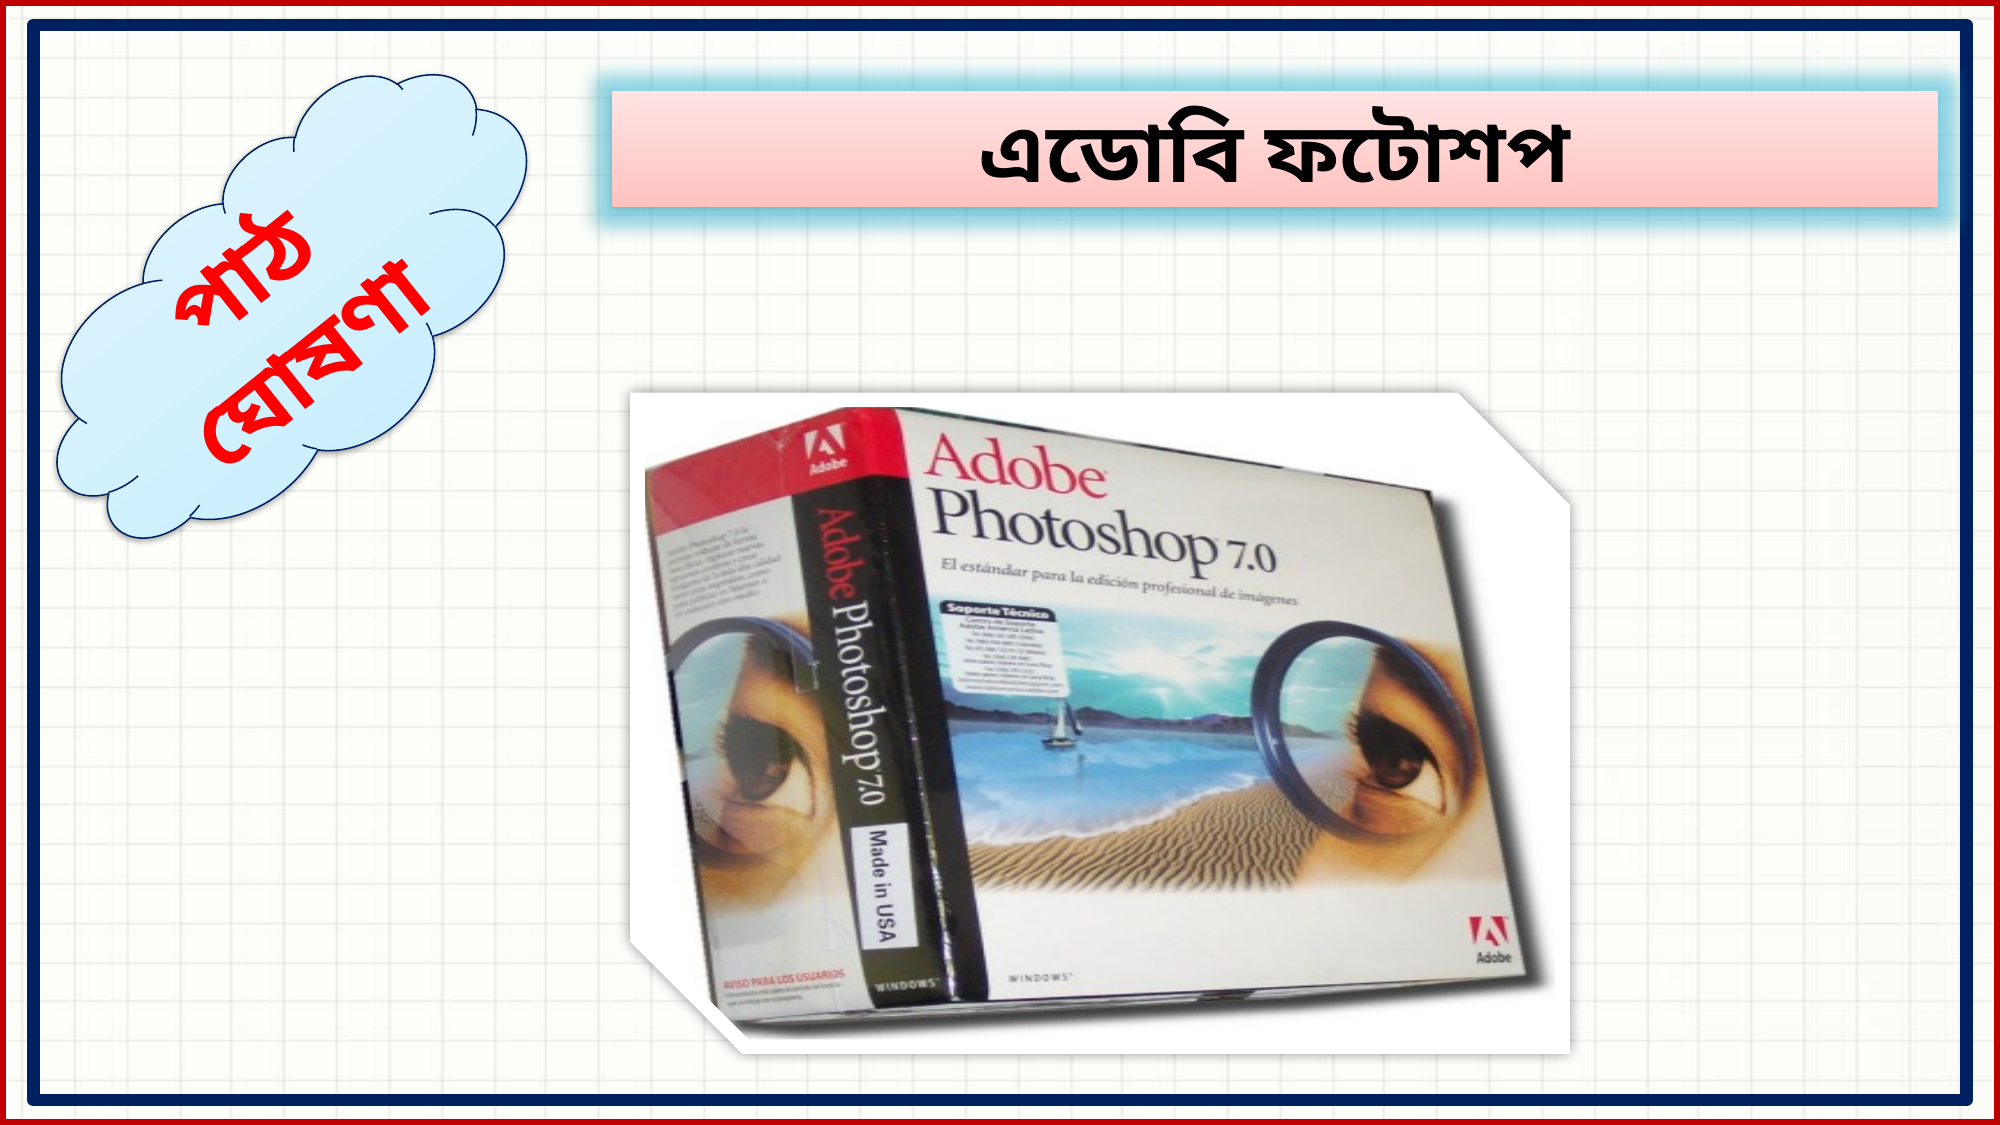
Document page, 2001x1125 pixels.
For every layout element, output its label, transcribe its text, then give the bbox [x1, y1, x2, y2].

text_box এডোবি ফটোশপ [612, 91, 1938, 207]
text_box পাঠ ঘোষণা [56, 73, 528, 539]
picture [9, 6, 1994, 1119]
